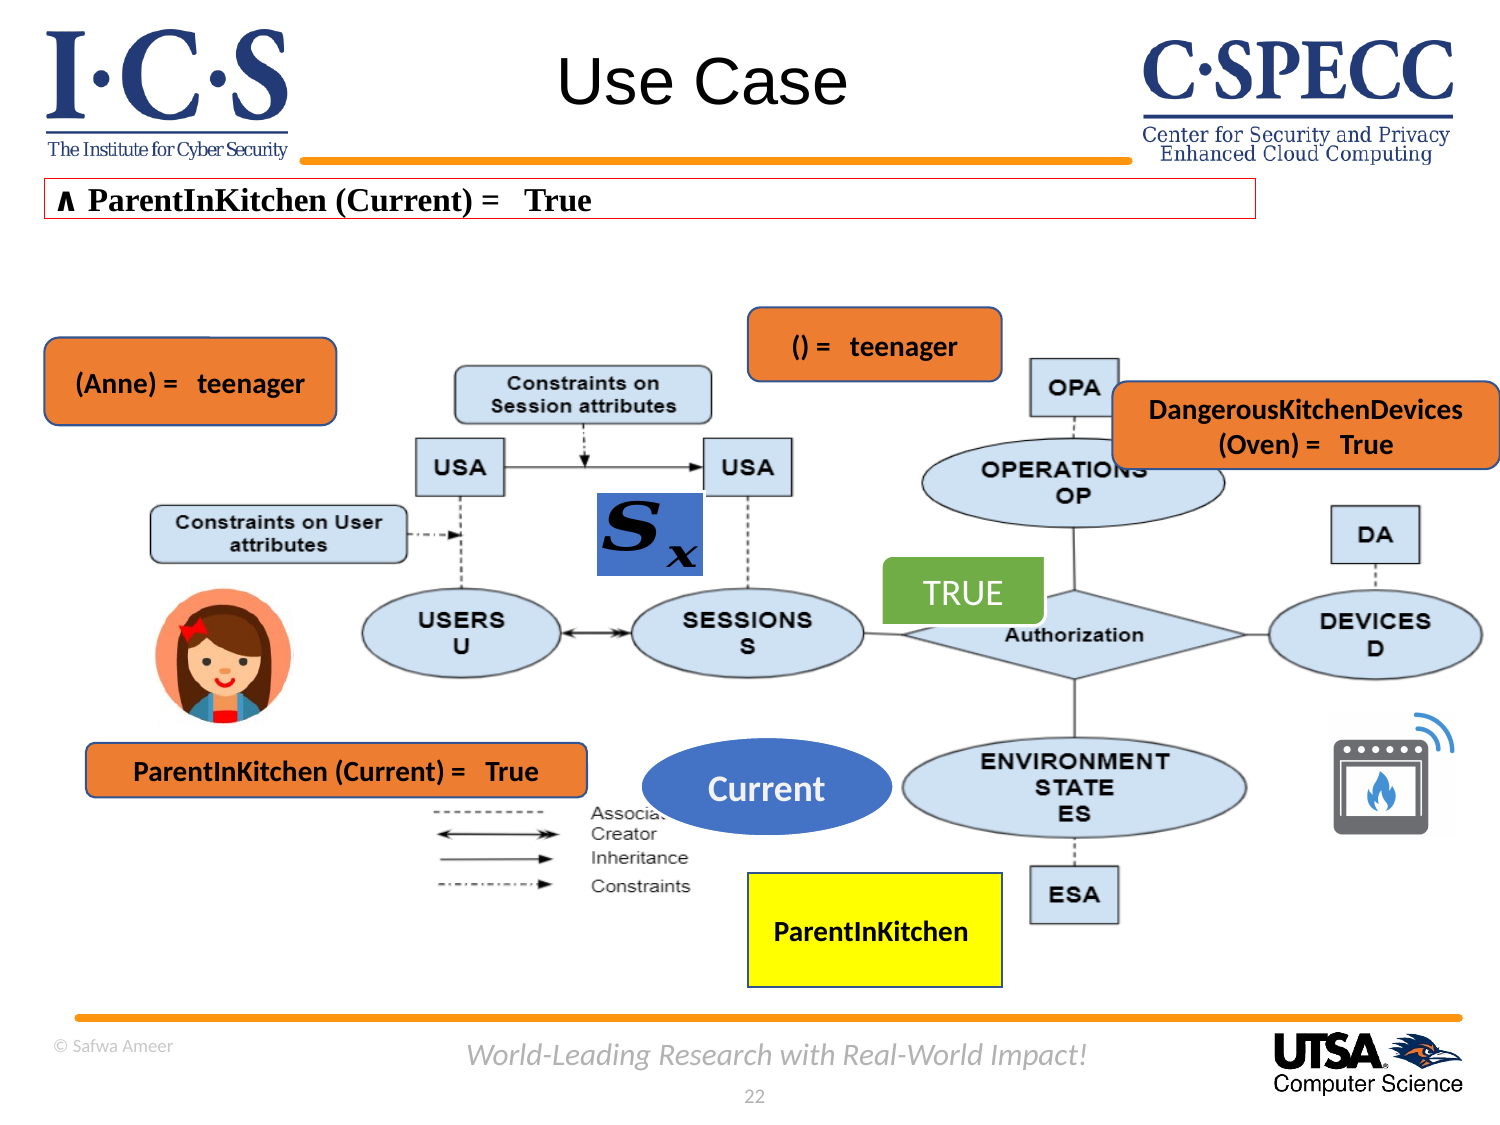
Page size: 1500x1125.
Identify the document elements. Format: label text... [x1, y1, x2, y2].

picture [1264, 1022, 1473, 1098]
title Use Case [298, 51, 1108, 127]
text_box ParentInKitchen (Current) = True [84, 741, 142, 799]
slide_number 22 [719, 1084, 781, 1125]
footer World-Leading Research with Real-World Impact! [450, 1023, 1105, 1084]
picture [46, 29, 288, 160]
slide_number © Safwa Ameer [37, 1018, 450, 1073]
picture [1143, 40, 1453, 165]
picture [142, 350, 1496, 931]
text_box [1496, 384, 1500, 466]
